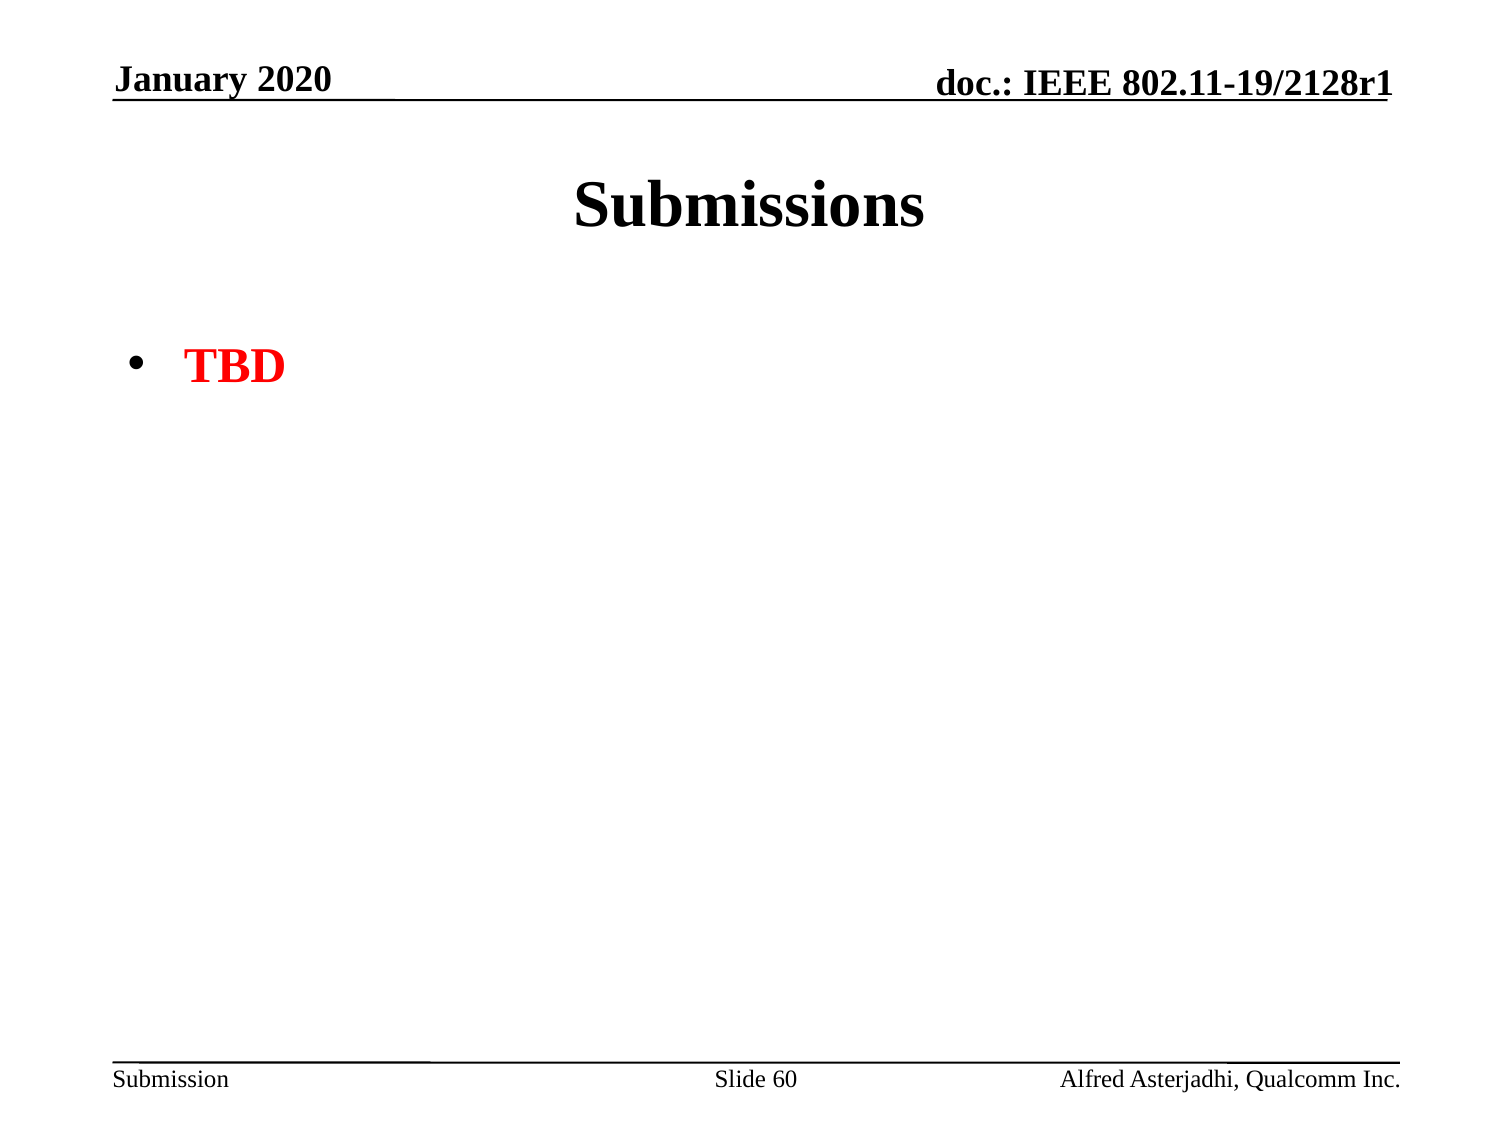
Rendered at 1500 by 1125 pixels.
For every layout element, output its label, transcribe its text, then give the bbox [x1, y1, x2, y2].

list TBD [112, 324, 1388, 1000]
footer Alfred Asterjadhi, Qualcomm Inc. [878, 1061, 1402, 1093]
slide_number Slide 60 [712, 1061, 800, 1123]
title Submissions [112, 112, 1388, 288]
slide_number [114, 54, 493, 100]
